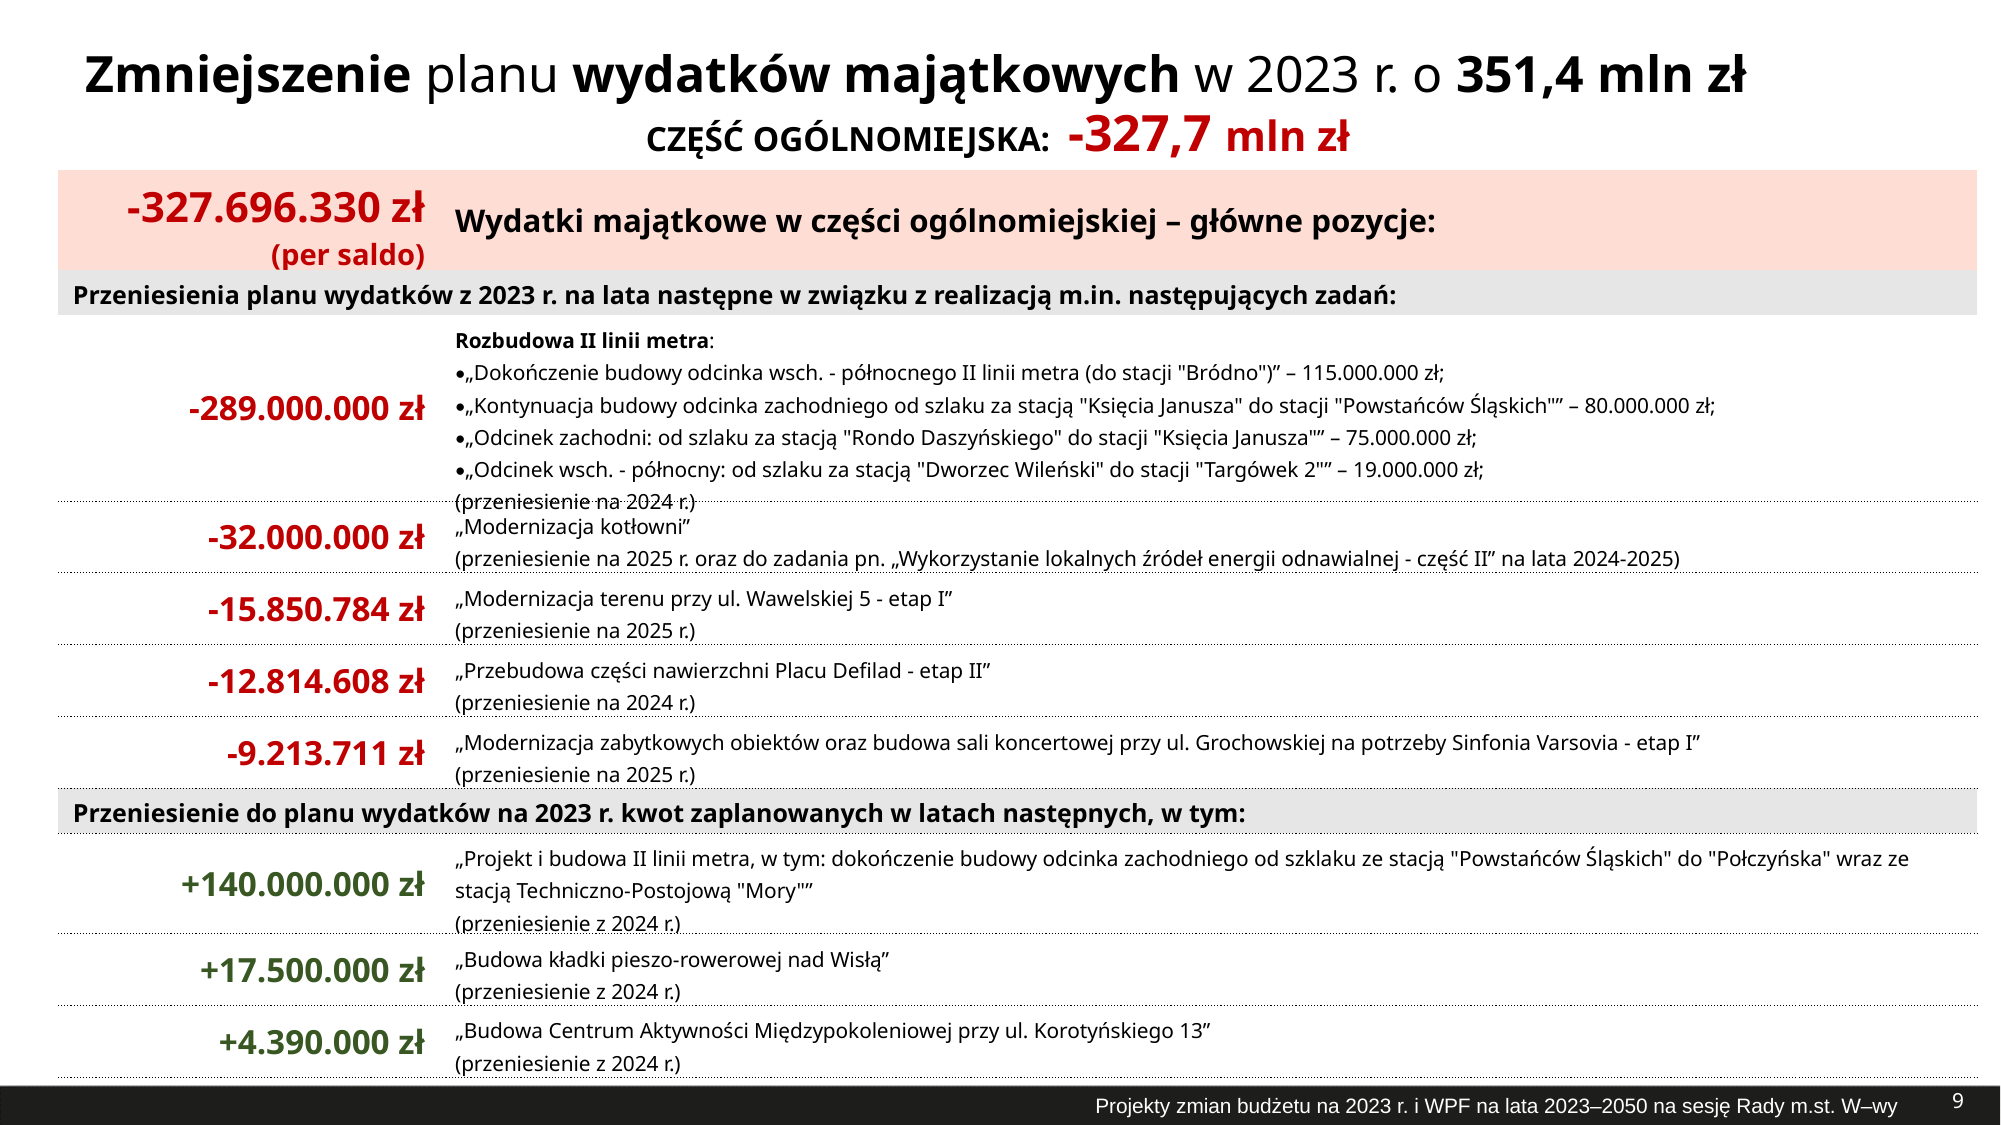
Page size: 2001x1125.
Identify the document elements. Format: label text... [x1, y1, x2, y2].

table_cell +17.500.000 zł [58, 933, 440, 1005]
table_cell -32.000.000 zł [58, 501, 440, 573]
table_cell -9.213.711 zł [58, 716, 440, 788]
table_cell -12.814.608 zł [58, 644, 440, 716]
table_cell Przeniesienie do planu wydatków na 2023 r. kwot zaplanowanych w latach następnych, w tym: [58, 788, 1977, 833]
table_header -327.696.330 zł (per saldo) [58, 170, 440, 270]
text_box CZĘŚĆ OGÓLNOMIEJSKA: -327,7 mln zł [289, 94, 1707, 170]
table_cell -289.000.000 zł [58, 315, 440, 501]
table_cell Rozbudowa II linii metra: •„Dokończenie budowy odcinka wsch. - północnego II linii metra (do stacji "Bródno")” – 115.000.000 zł; •„Kontynuacja budowy odcinka zachodniego od szlaku za stacją "Księcia Janusza" do stacji "Powstańców Śląskich"” – 80.000.000 zł; •„Odcinek zachodni: od szlaku za stacją "Rondo Daszyńskiego" do stacji "Księcia Janusza"” – 75.000.000 zł; •„Odcinek wsch. - północny: od szlaku za stacją "Dworzec Wileński" do stacji "Targówek 2"” – 19.000.000 zł; (przeniesienie na 2024 r.) [440, 315, 1977, 501]
picture [0, 0, 2001, 1125]
title Zmniejszenie planu wydatków majątkowych w 2023 r. o 351,4 mln zł [70, 11, 1808, 134]
footer Projekty zmian budżetu na 2023 r. i WPF na lata 2023–2050 na sesję Rady m.st. W–wy [914, 1083, 1913, 1125]
table_cell „Projekt i budowa II linii metra, w tym: dokończenie budowy odcinka zachodniego od szklaku ze stacją "Powstańców Śląskich" do "Połczyńska" wraz ze stacją Techniczno-Postojową "Mory"” (przeniesienie z 2024 r.) [440, 833, 1977, 933]
table_cell „Modernizacja terenu przy ul. Wawelskiej 5 - etap I” (przeniesienie na 2025 r.) [440, 573, 1977, 644]
table_cell Przeniesienia planu wydatków z 2023 r. na lata następne w związku z realizacją m.in. następujących zadań: [58, 270, 1977, 315]
table_cell -15.850.784 zł [58, 573, 440, 644]
table_cell „Budowa kładki pieszo-rowerowej nad Wisłą” (przeniesienie z 2024 r.) [440, 933, 1977, 1005]
slide_number 9 [1915, 1081, 2000, 1124]
table_cell +140.000.000 zł [58, 833, 440, 933]
table_cell „Budowa Centrum Aktywności Międzypokoleniowej przy ul. Korotyńskiego 13” (przeniesienie z 2024 r.) [440, 1005, 1977, 1077]
table_header Wydatki majątkowe w części ogólnomiejskiej – główne pozycje: [440, 170, 1977, 270]
table_cell „Modernizacja kotłowni” (przeniesienie na 2025 r. oraz do zadania pn. „Wykorzystanie lokalnych źródeł energii odnawialnej - część II” na lata 2024-2025) [440, 501, 1977, 573]
table_cell „Przebudowa części nawierzchni Placu Defilad - etap II” (przeniesienie na 2024 r.) [440, 644, 1977, 716]
table_cell +4.390.000 zł [58, 1005, 440, 1077]
table_cell „Modernizacja zabytkowych obiektów oraz budowa sali koncertowej przy ul. Grochowskiej na potrzeby Sinfonia Varsovia - etap I” (przeniesienie na 2025 r.) [440, 716, 1977, 788]
